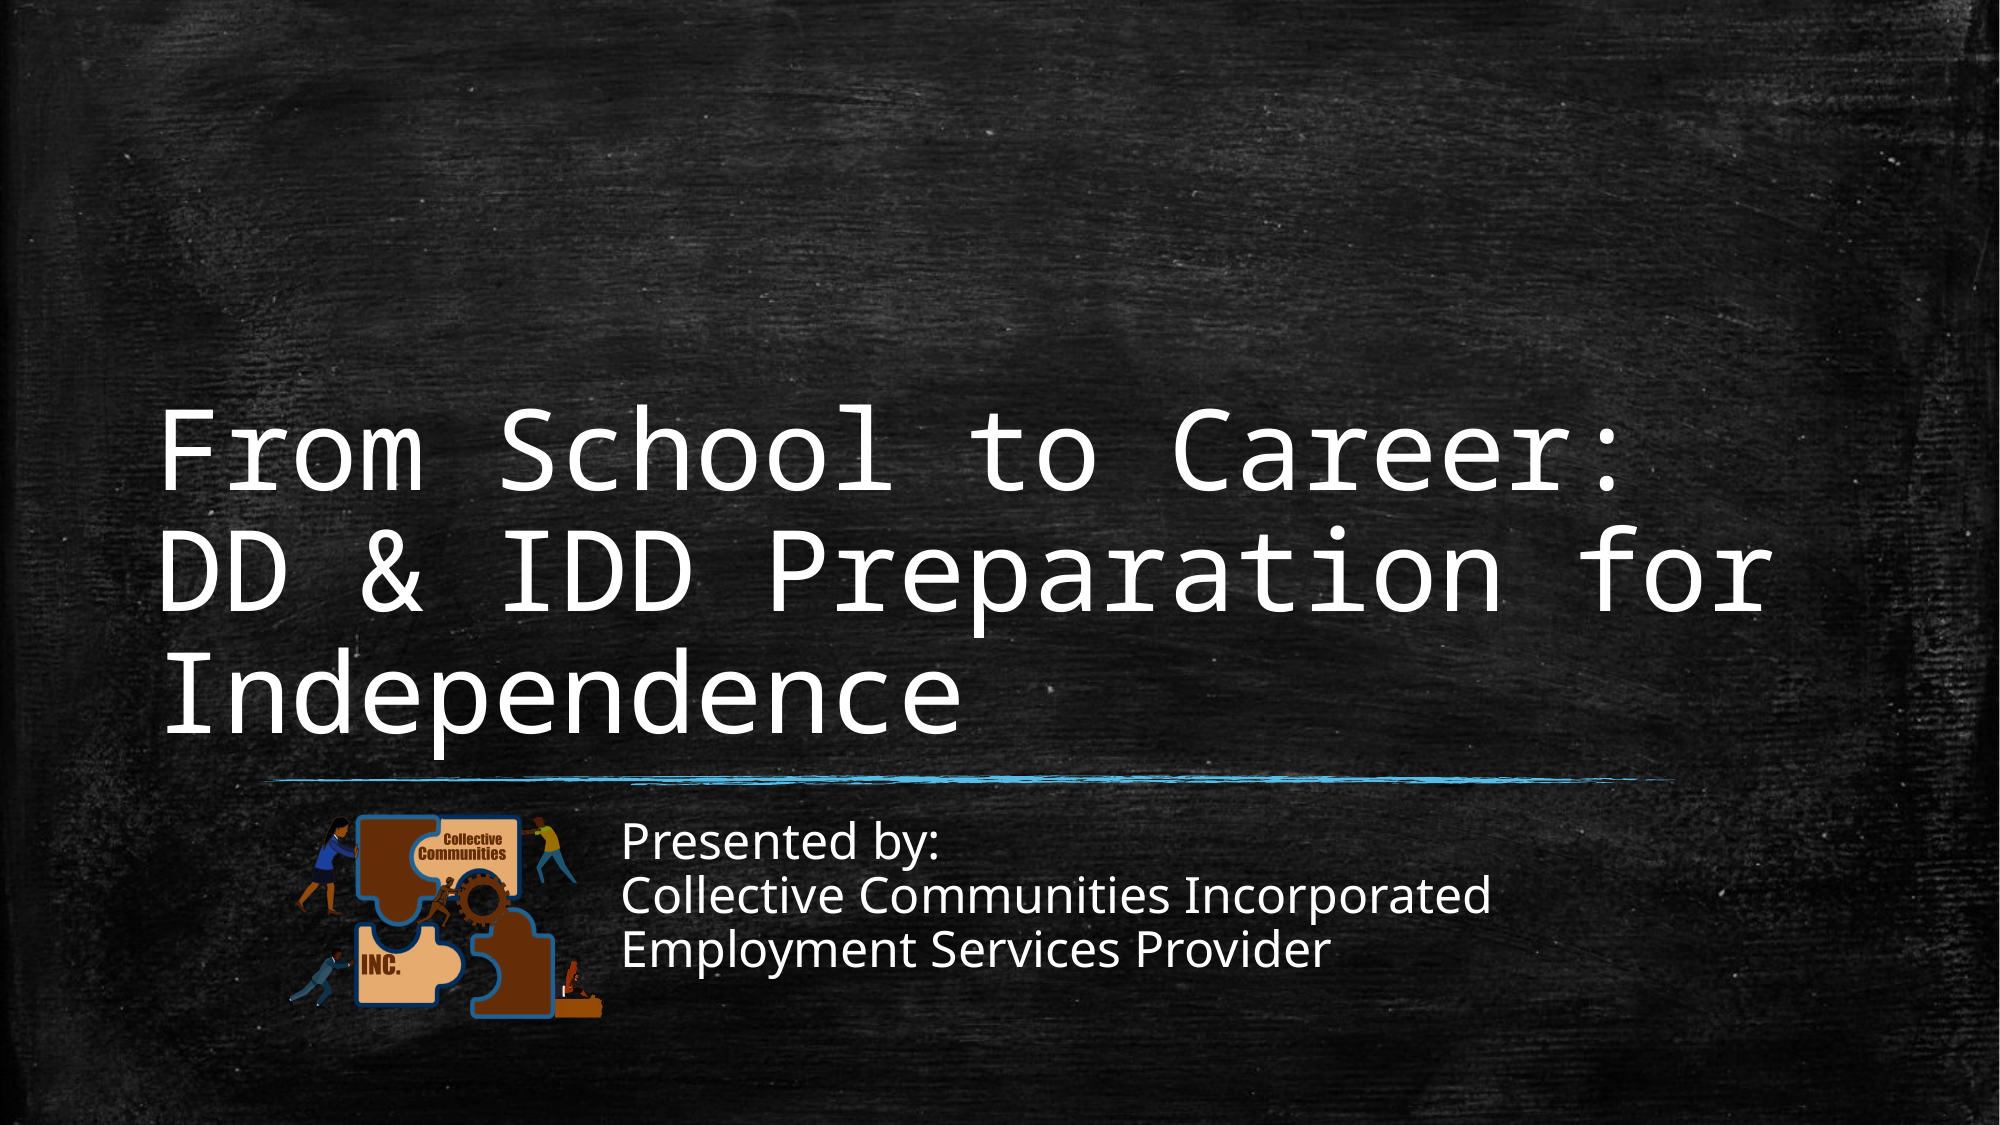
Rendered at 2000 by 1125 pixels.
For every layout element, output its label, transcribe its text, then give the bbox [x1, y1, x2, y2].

picture [252, 792, 607, 1060]
subtitle Presented by: Collective Communities Incorporated Employment Services Provider [607, 809, 1750, 1029]
title From School to Career: DD & IDD Preparation for Independence [140, 506, 1797, 766]
